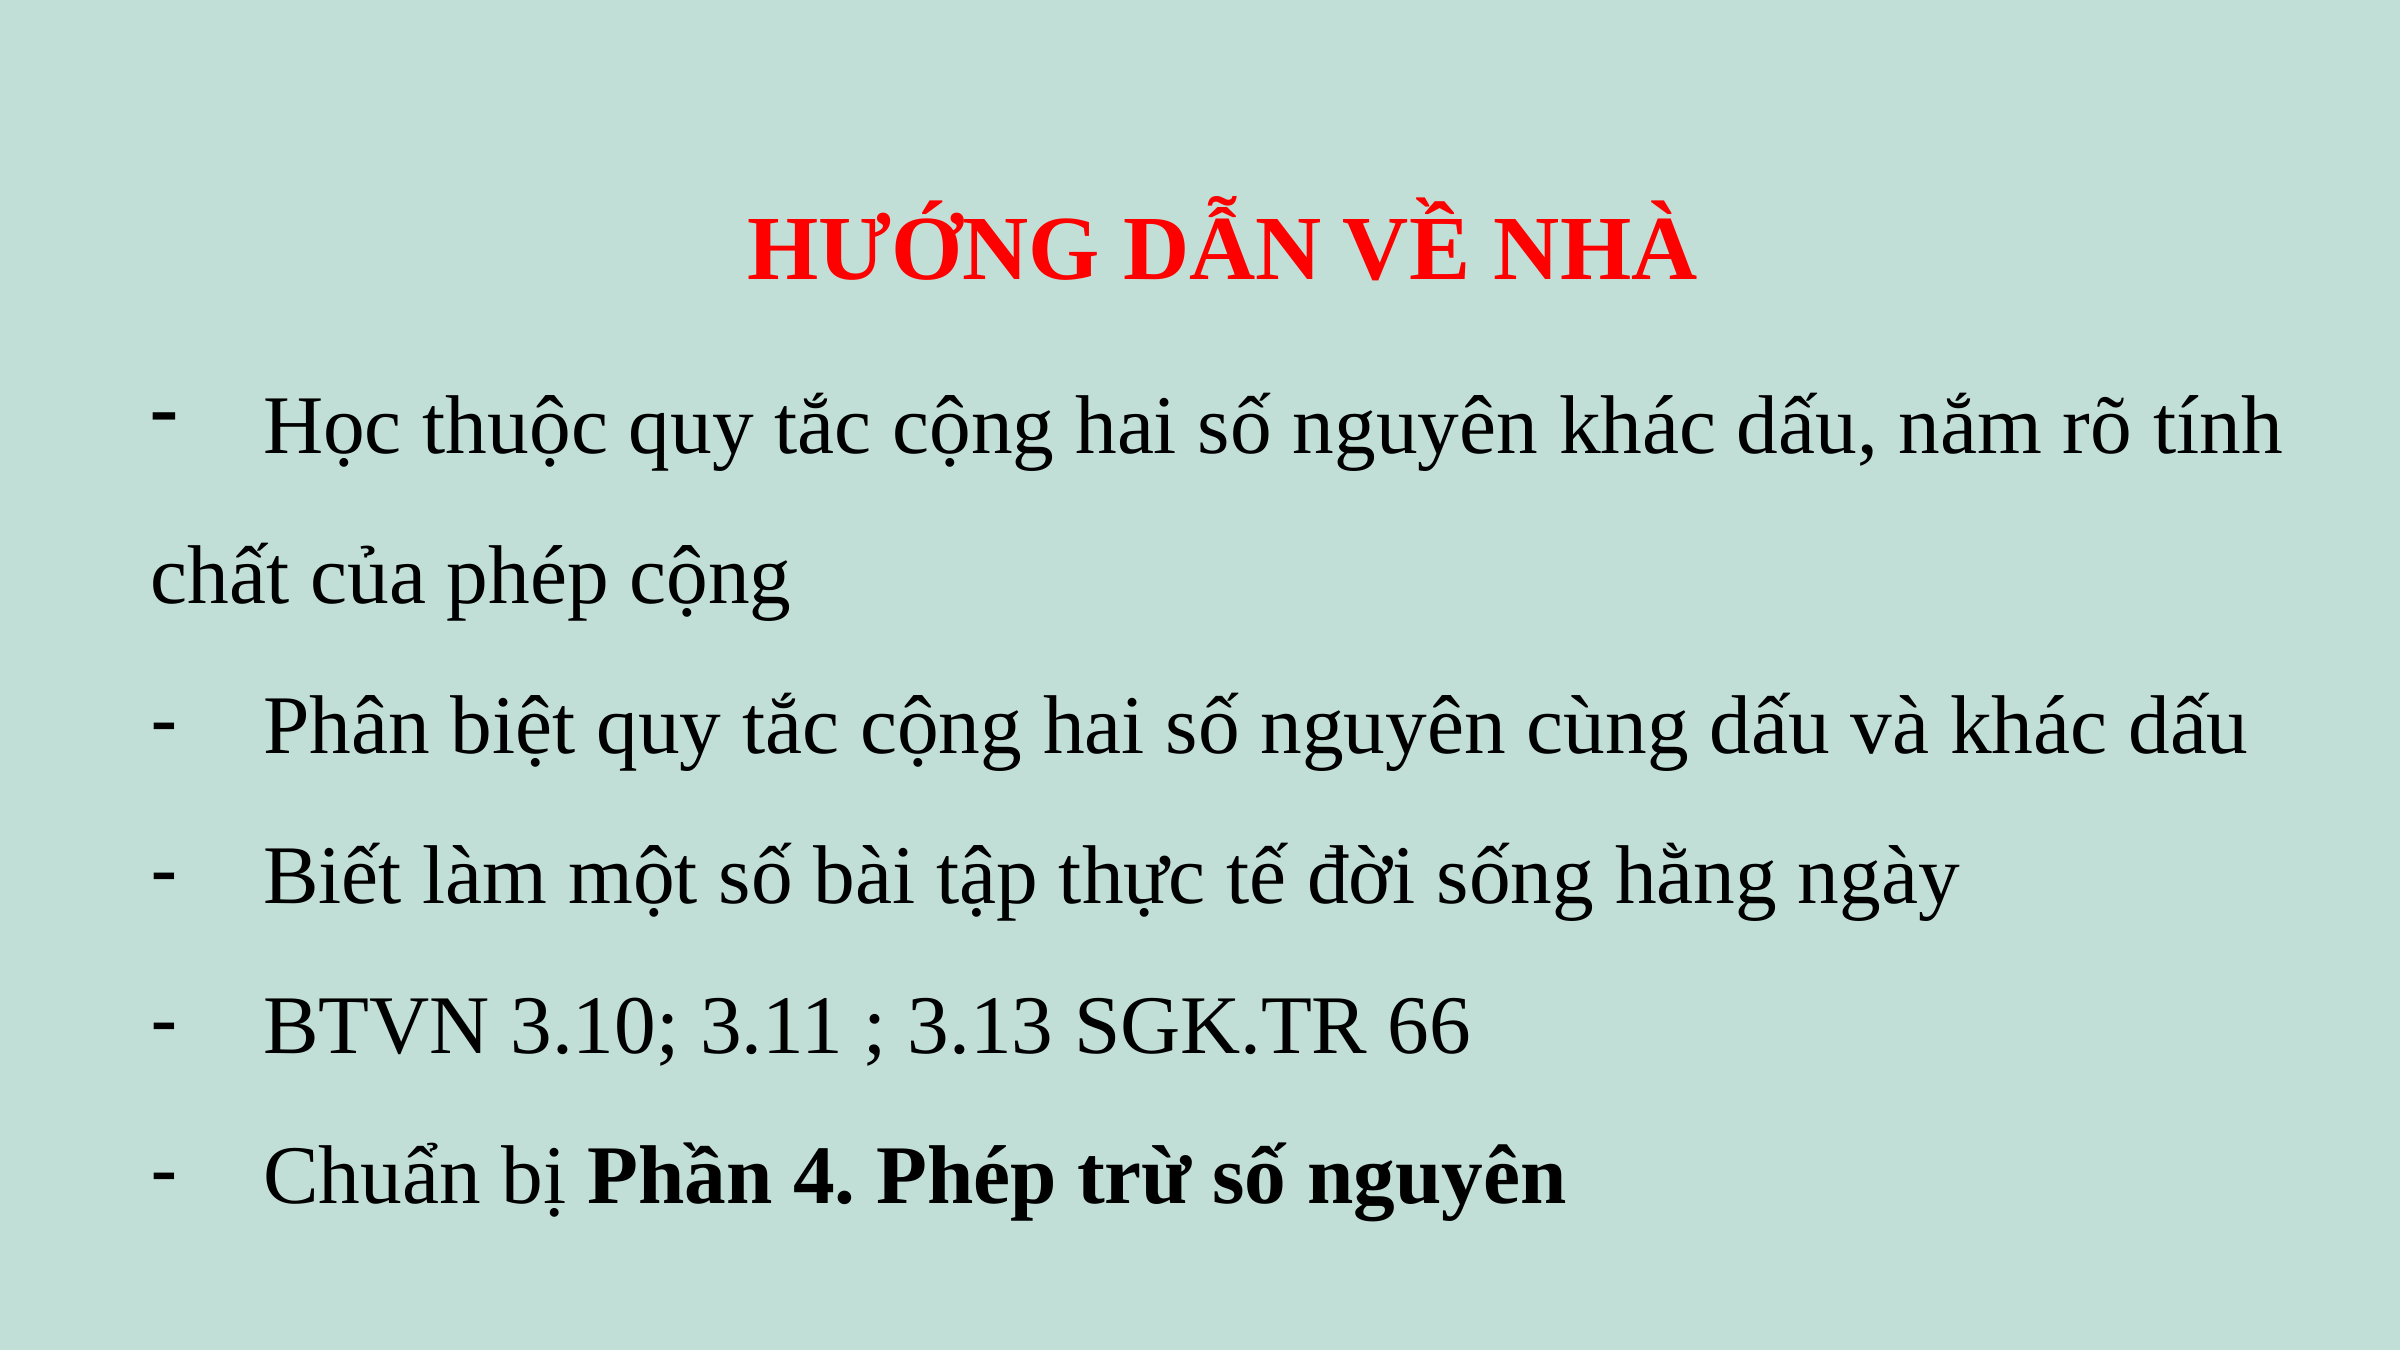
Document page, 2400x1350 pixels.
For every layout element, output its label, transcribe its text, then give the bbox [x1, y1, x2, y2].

text_box HƯỚNG DẪN VỀ NHÀ [732, 164, 1713, 306]
text_box Học thuộc quy tắc cộng hai số nguyên khác dấu, nắm rõ tính chất của phép cộng Phân biệt quy tắc cộng hai số nguyên cùng dấu và khác dấu Biết làm một số bài tập thực tế đời sống hằng ngày BTVN 3.10; 3.11 ; 3.13 SGK.TR 66 Chuẩn bị Phần 4. Phép trừ số nguyên [136, 312, 2300, 1228]
